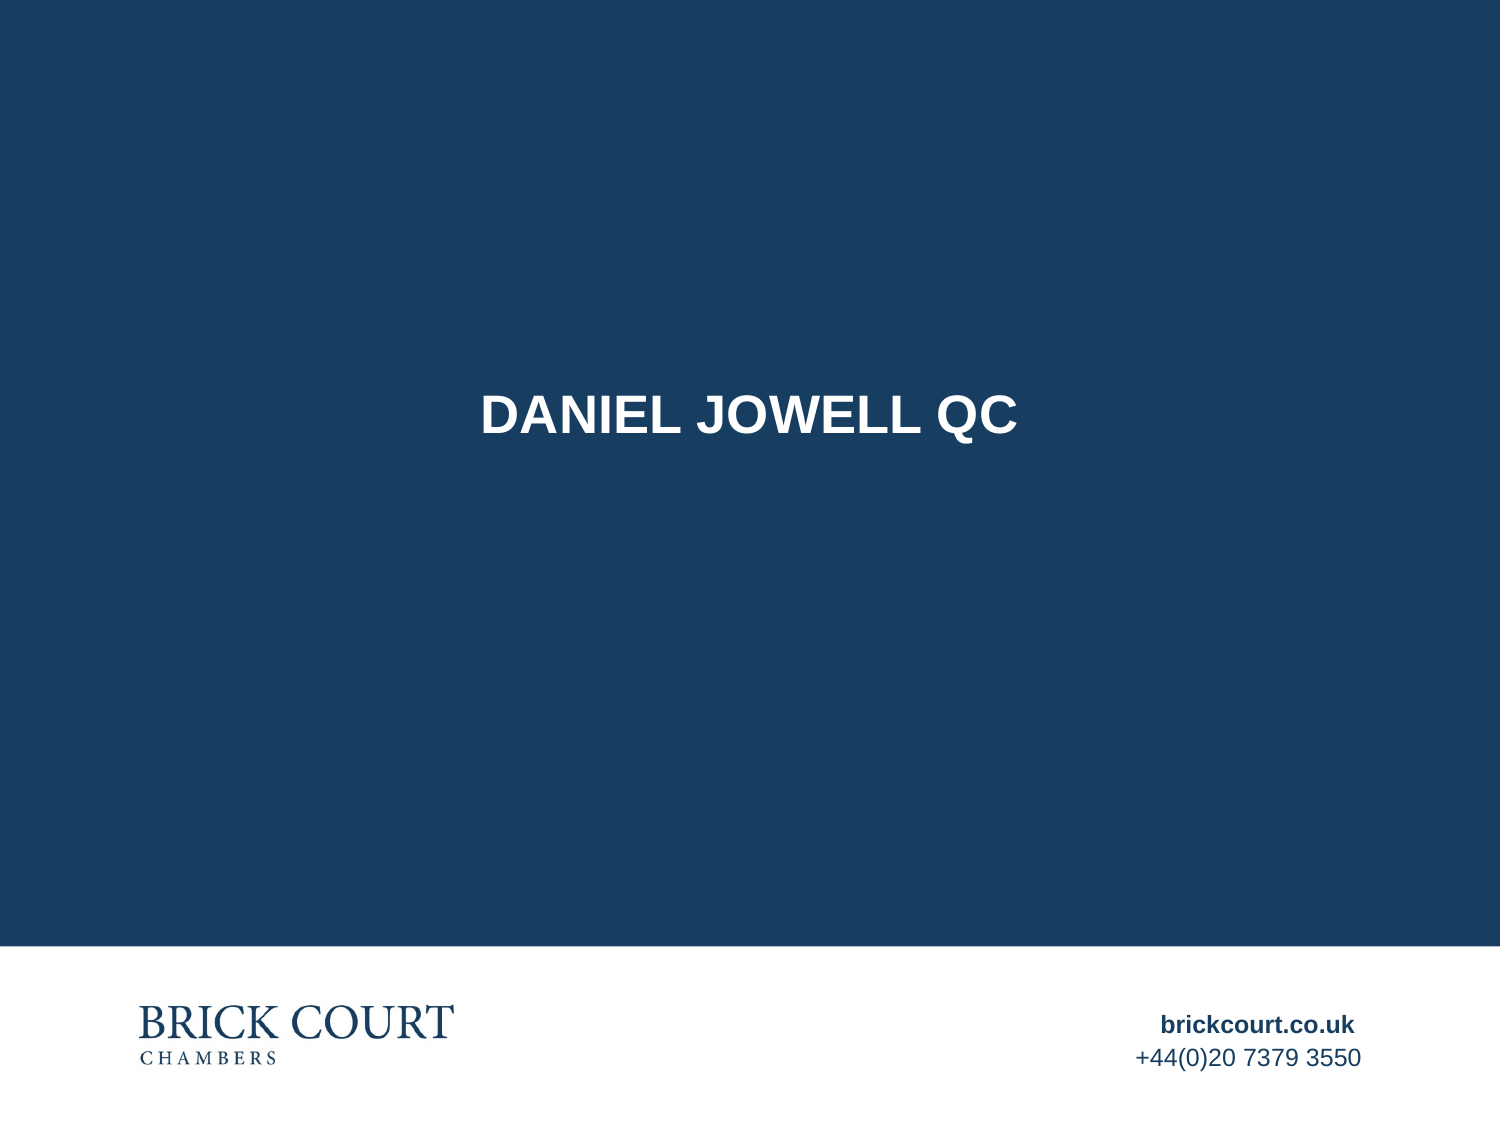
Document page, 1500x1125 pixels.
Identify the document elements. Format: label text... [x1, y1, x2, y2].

title DANIEL JOWELL QC [187, 196, 1313, 445]
footer brickcourt.co.uk +44(0)20 7379 3550 [871, 1008, 1378, 1069]
picture [0, 947, 1500, 1125]
